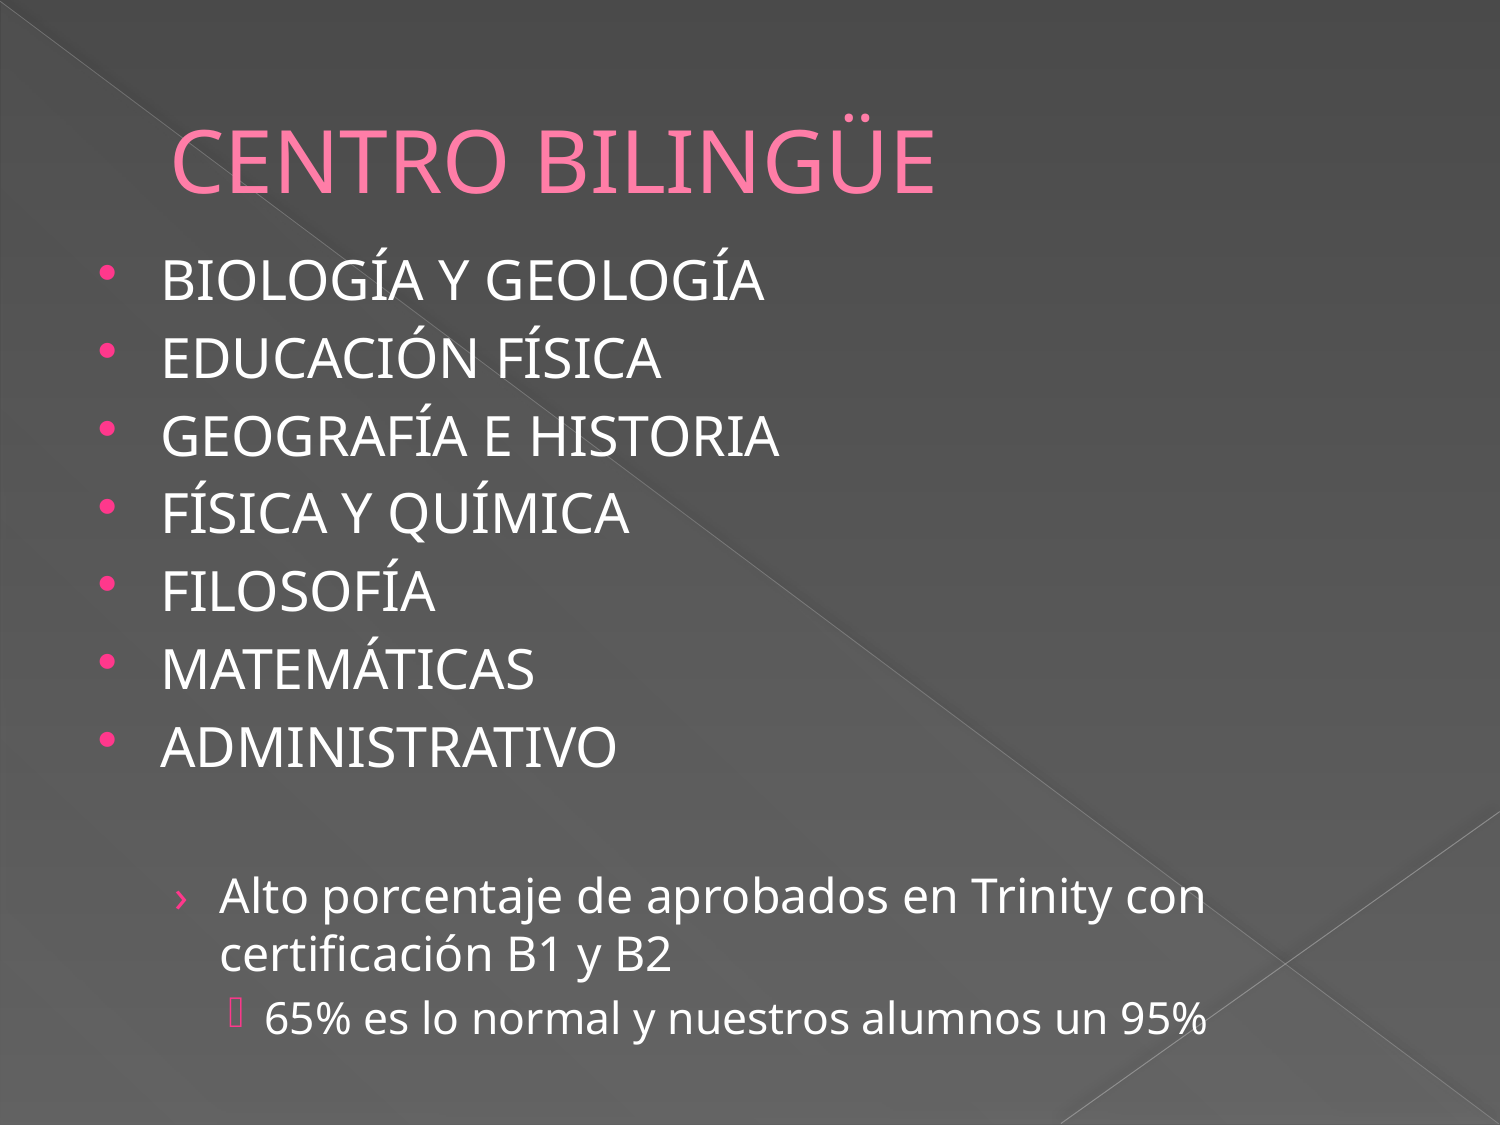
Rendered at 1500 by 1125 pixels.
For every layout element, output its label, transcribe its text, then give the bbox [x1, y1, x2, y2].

list BIOLOGÍA Y GEOLOGÍA EDUCACIÓN FÍSICA GEOGRAFÍA E HISTORIA FÍSICA Y QUÍMICA FILOSOFÍA MATEMÁTICAS ADMINISTRATIVO Alto porcentaje de aprobados en Trinity con certificación B1 y B2 65% es lo normal y nuestros alumnos un 95% [75, 237, 1425, 1059]
title CENTRO BILINGÜE [75, 43, 1425, 237]
